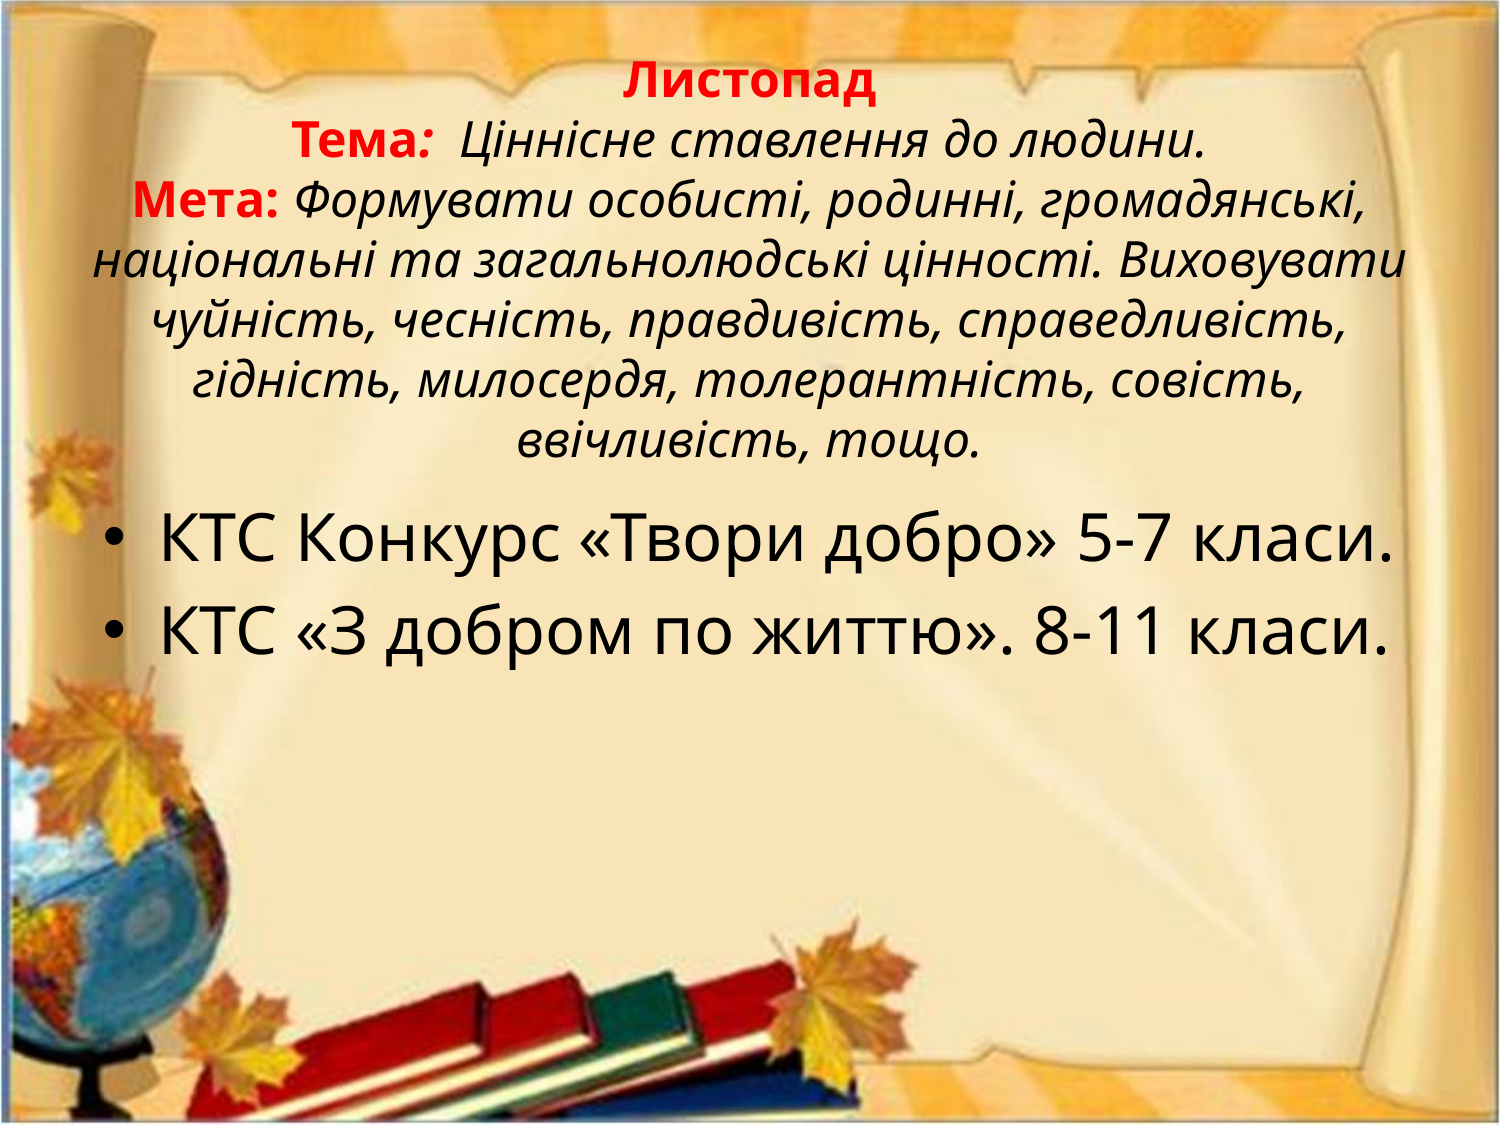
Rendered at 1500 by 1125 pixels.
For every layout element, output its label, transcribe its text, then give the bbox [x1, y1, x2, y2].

picture [0, 0, 1500, 1125]
list КТС Конкурс «Твори добро» 5-7 класи. КТС «З добром по життю». 8-11 класи. [87, 487, 1438, 1068]
title Листопад Тема: Ціннісне ставлення до людини. Мета: Формувати особисті, родинні, громадянські, національні та загальнолюдські цінності. Виховувати чуйність, чесність, правдивість, справедливість, гідність, милосердя, толерантність, совість, ввічливість, тощо. [74, 87, 1426, 488]
